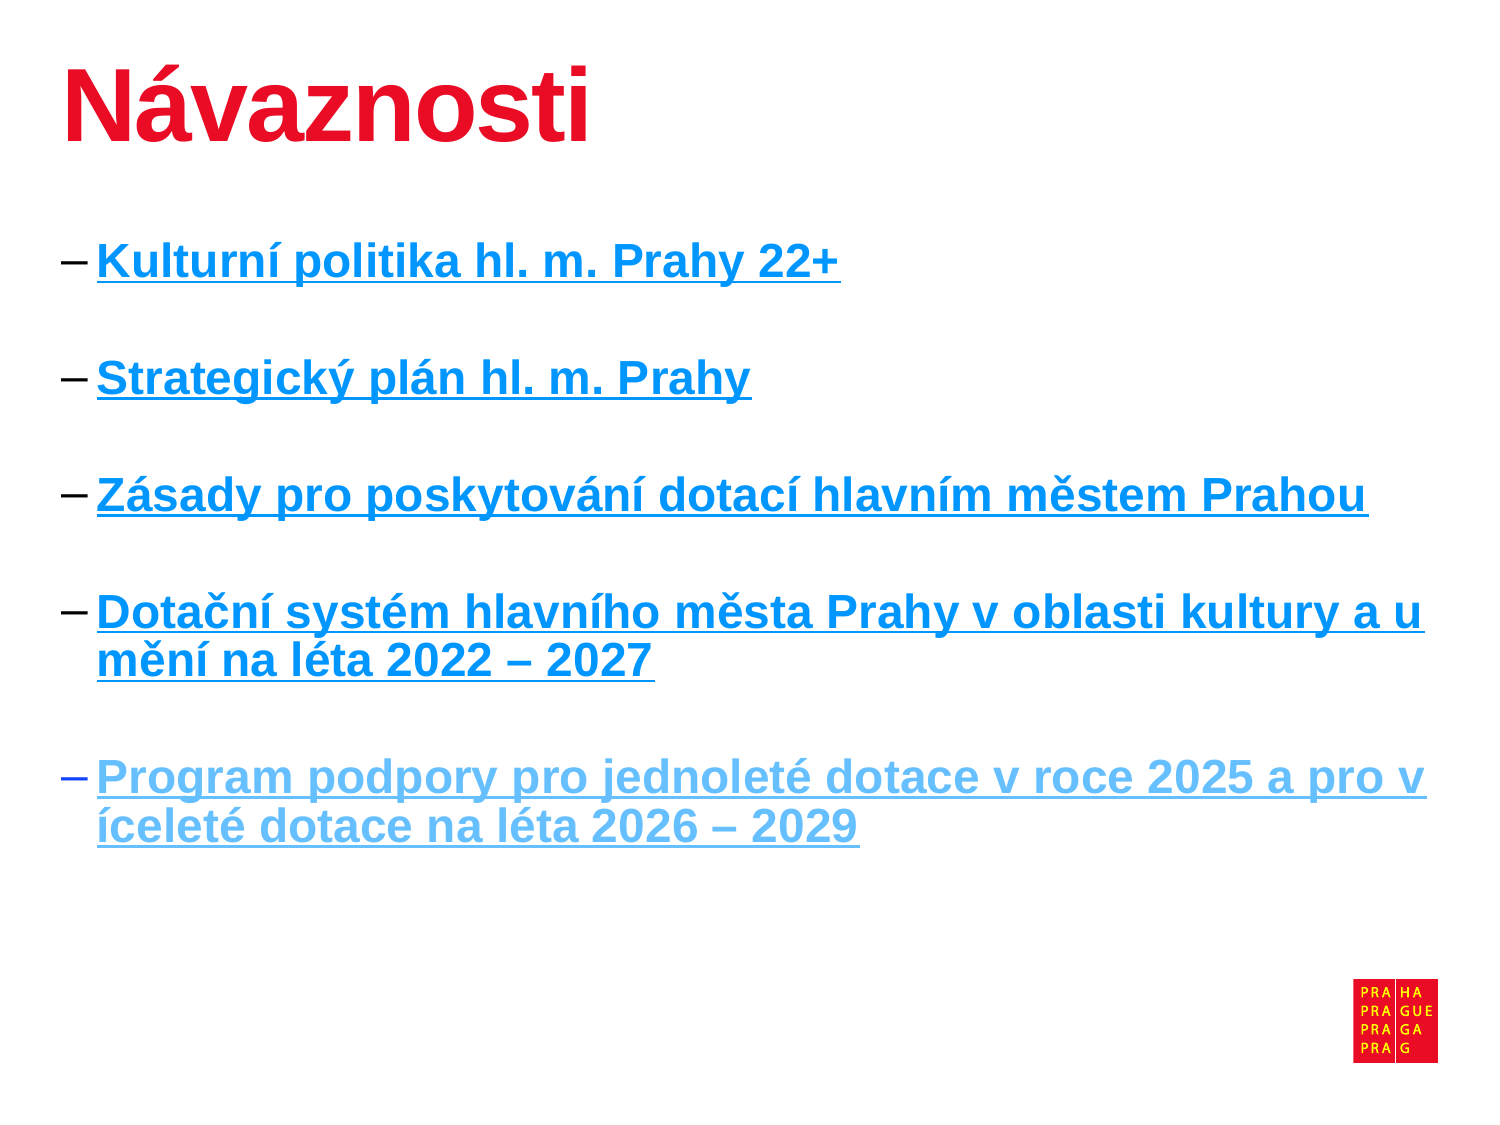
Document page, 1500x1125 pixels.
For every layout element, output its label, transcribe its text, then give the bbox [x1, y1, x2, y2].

list Kulturní politika hl. m. Prahy 22+ Strategický plán hl. m. Prahy Zásady pro poskytování dotací hlavním městem Prahou Dotační systém hlavního města Prahy v oblasti kultury a umění na léta 2022 – 2027 Program podpory pro jednoleté dotace v roce 2025 a pro víceleté dotace na léta 2026 – 2029 [61, 229, 1436, 976]
title Návaznosti [61, 47, 1436, 229]
